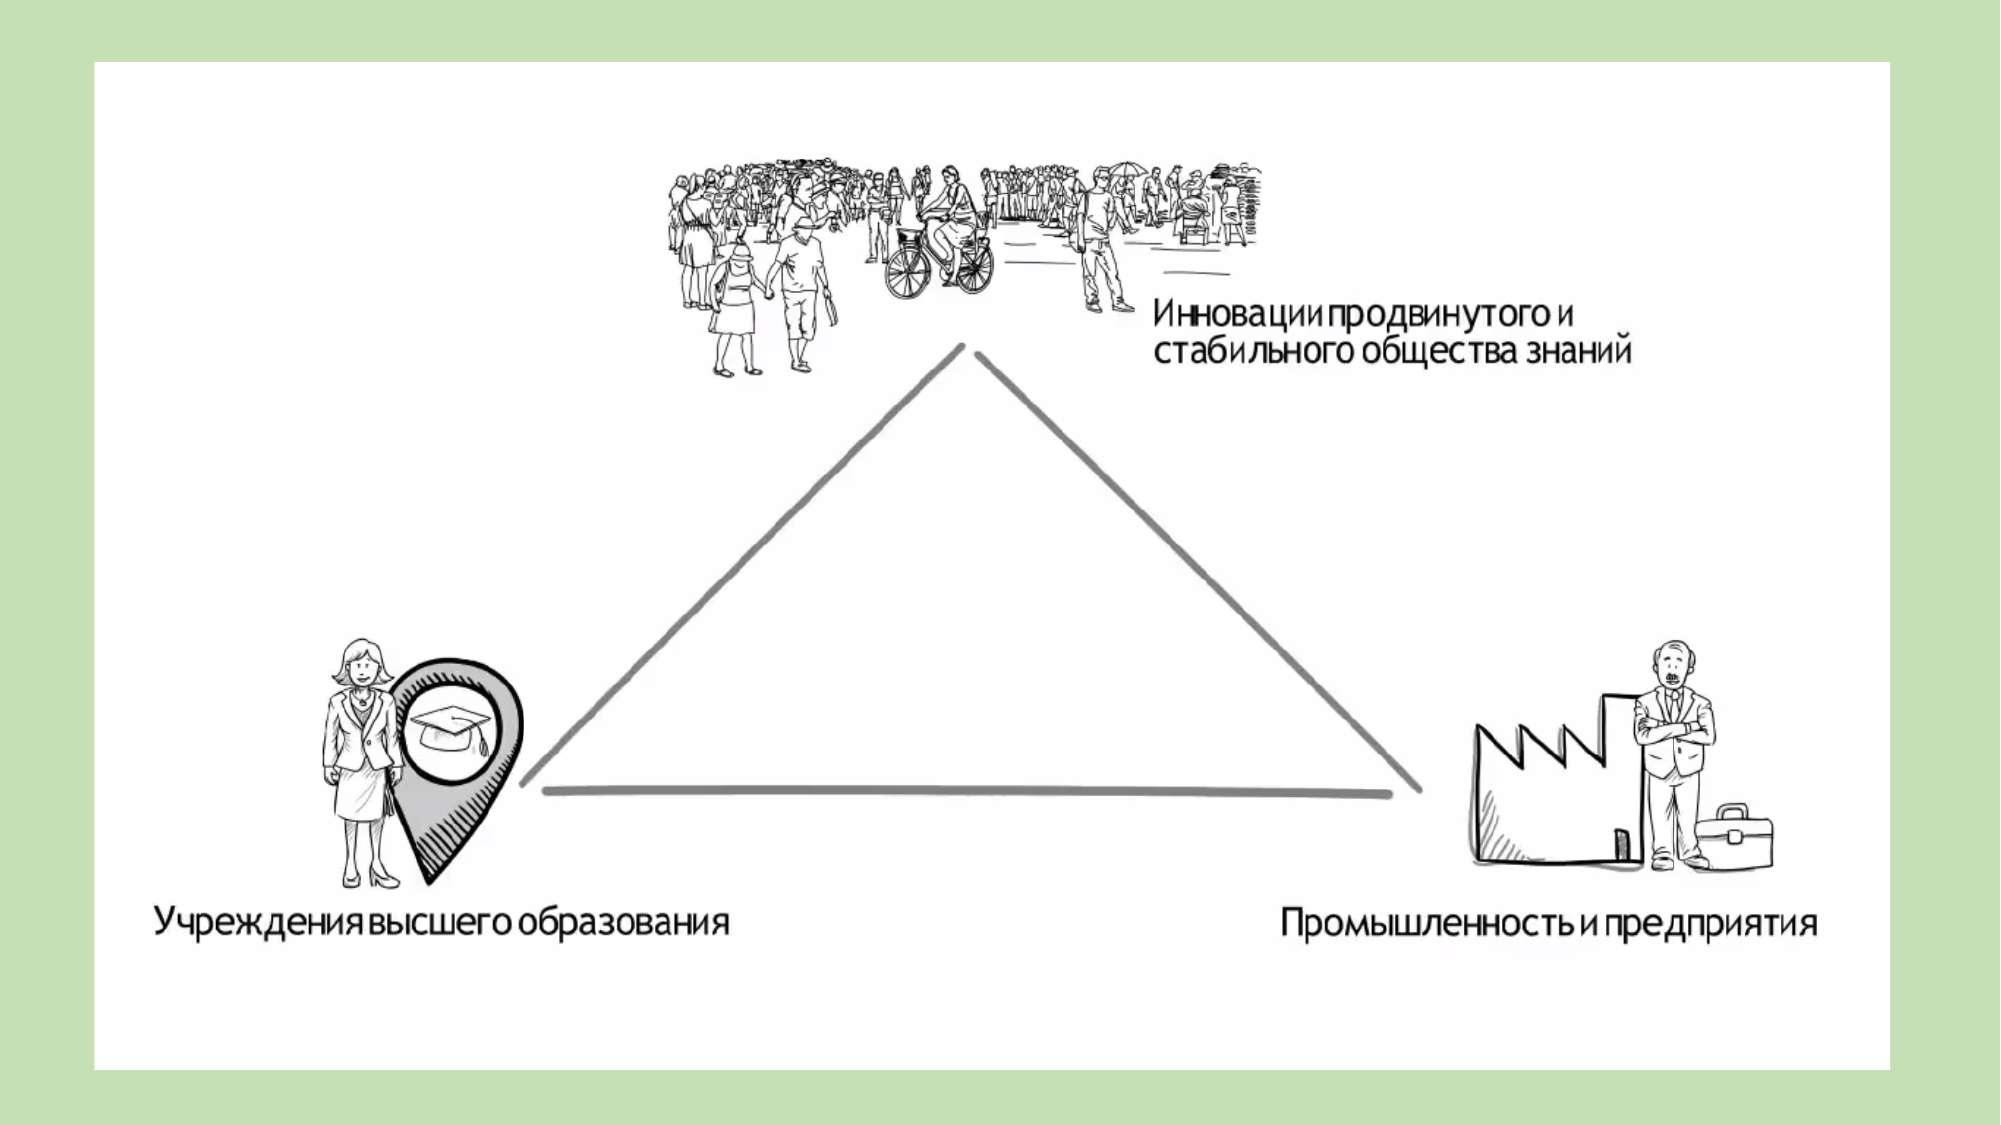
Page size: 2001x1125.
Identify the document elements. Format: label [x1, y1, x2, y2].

picture [94, 62, 1891, 1070]
